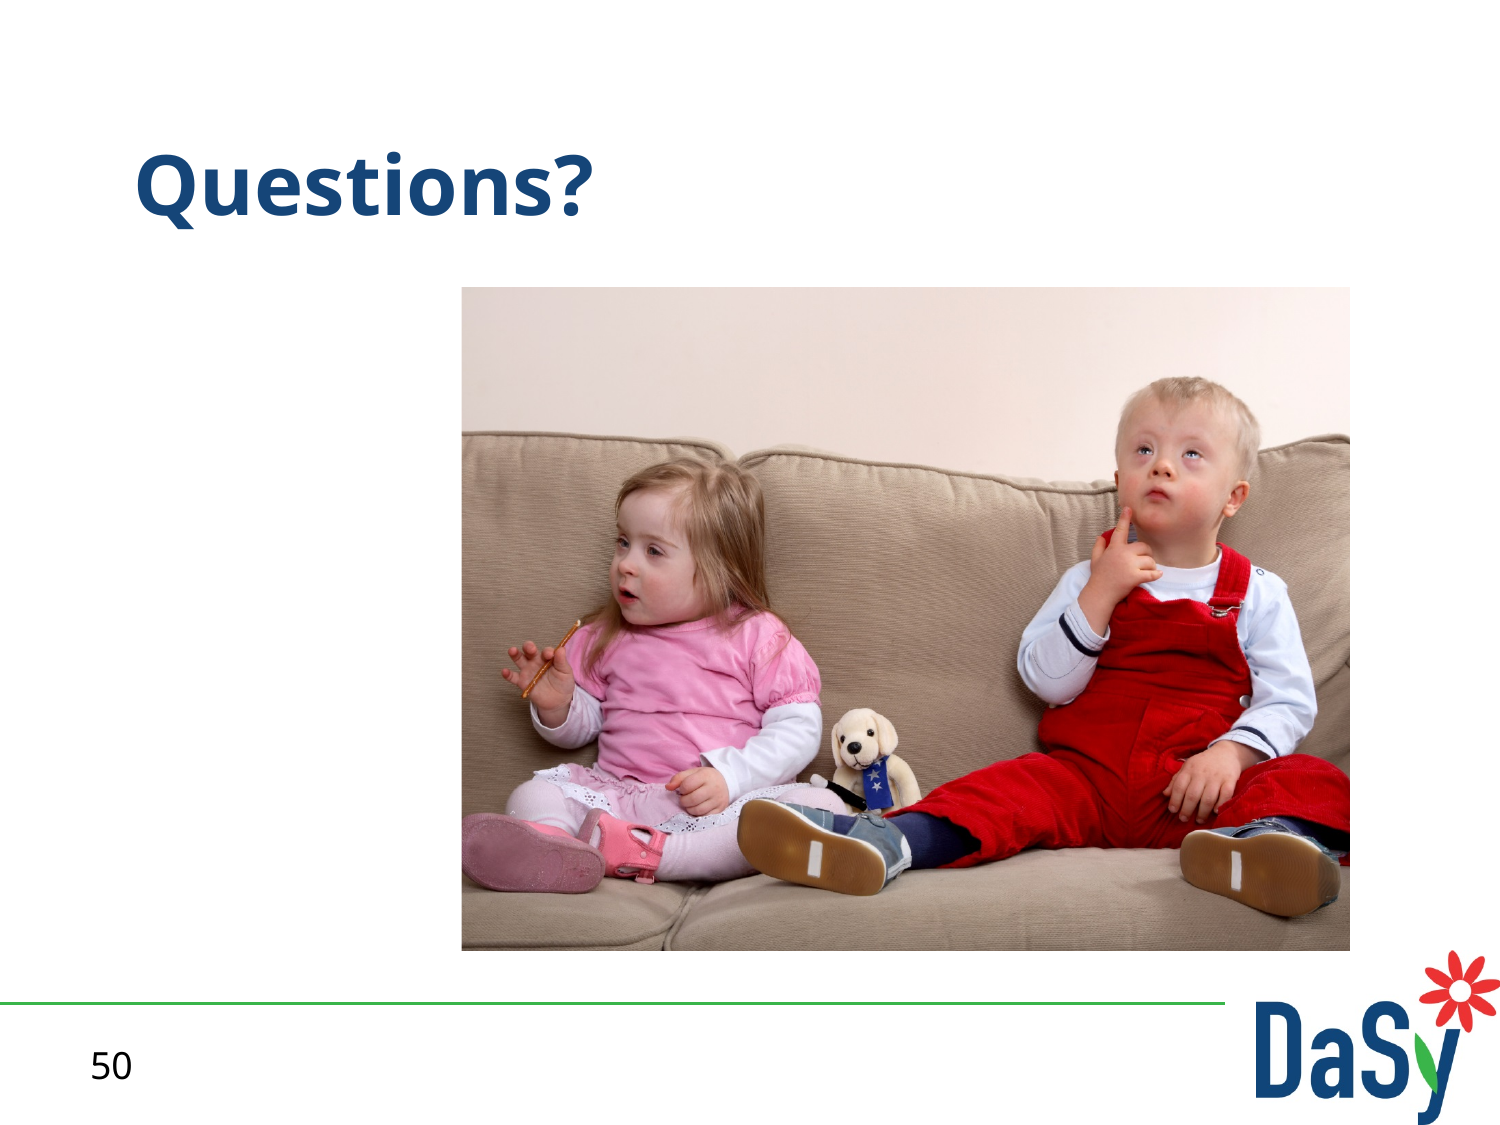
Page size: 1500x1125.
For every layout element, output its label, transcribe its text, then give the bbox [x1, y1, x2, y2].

picture [461, 287, 1500, 1125]
title Questions? [118, 125, 1394, 349]
